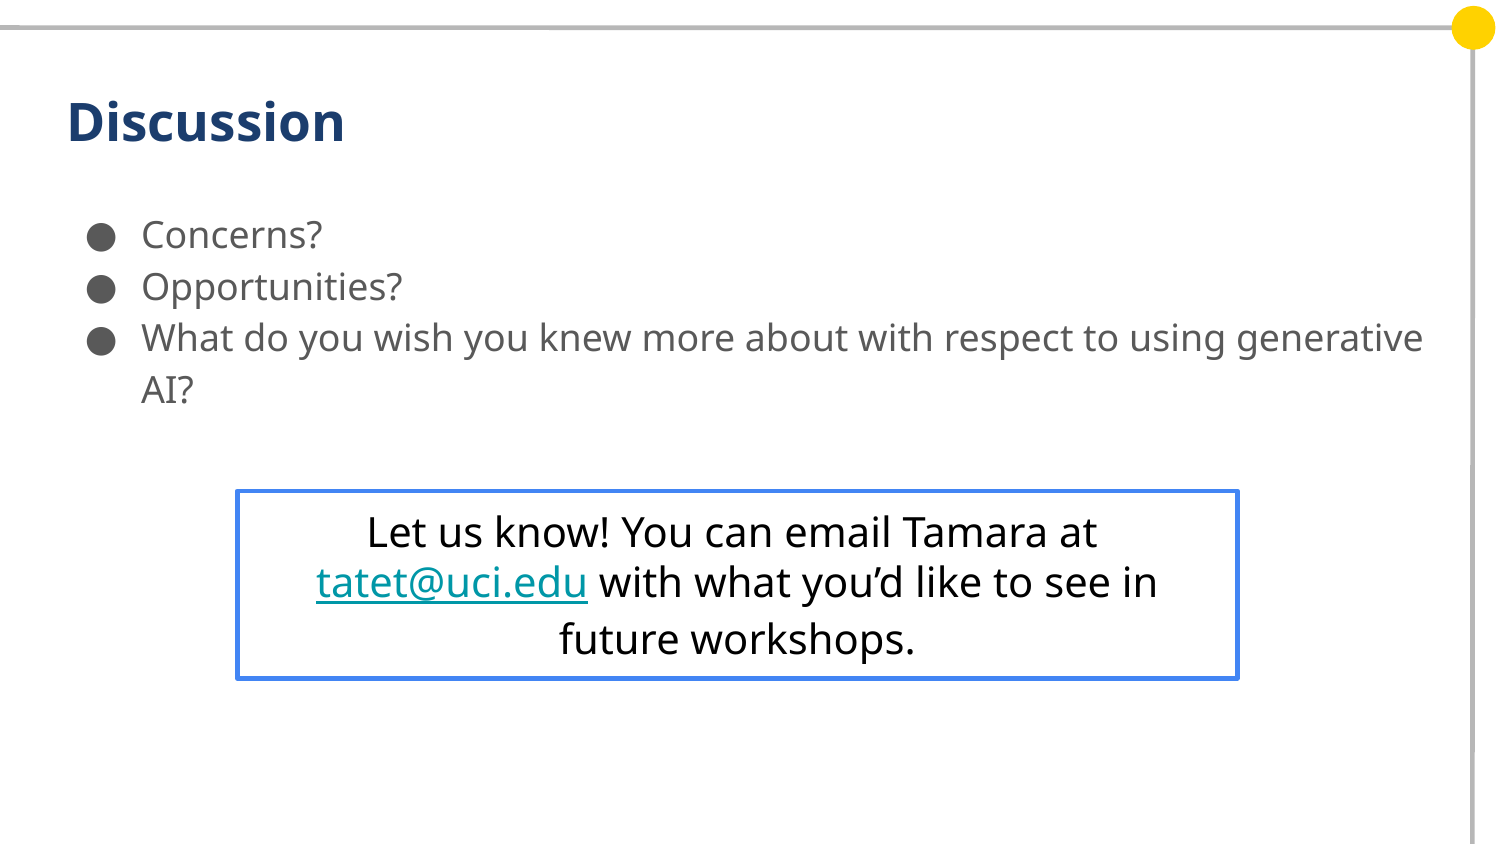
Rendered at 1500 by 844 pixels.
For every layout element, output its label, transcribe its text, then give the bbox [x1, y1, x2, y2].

title Discussion [51, 72, 1449, 167]
list Concerns? Opportunities? What do you wish you knew more about with respect to using generative AI? [51, 189, 1449, 750]
text_box Let us know! You can email Tamara at tatet@uci.edu with what you’d like to see in future workshops. [237, 490, 1238, 679]
